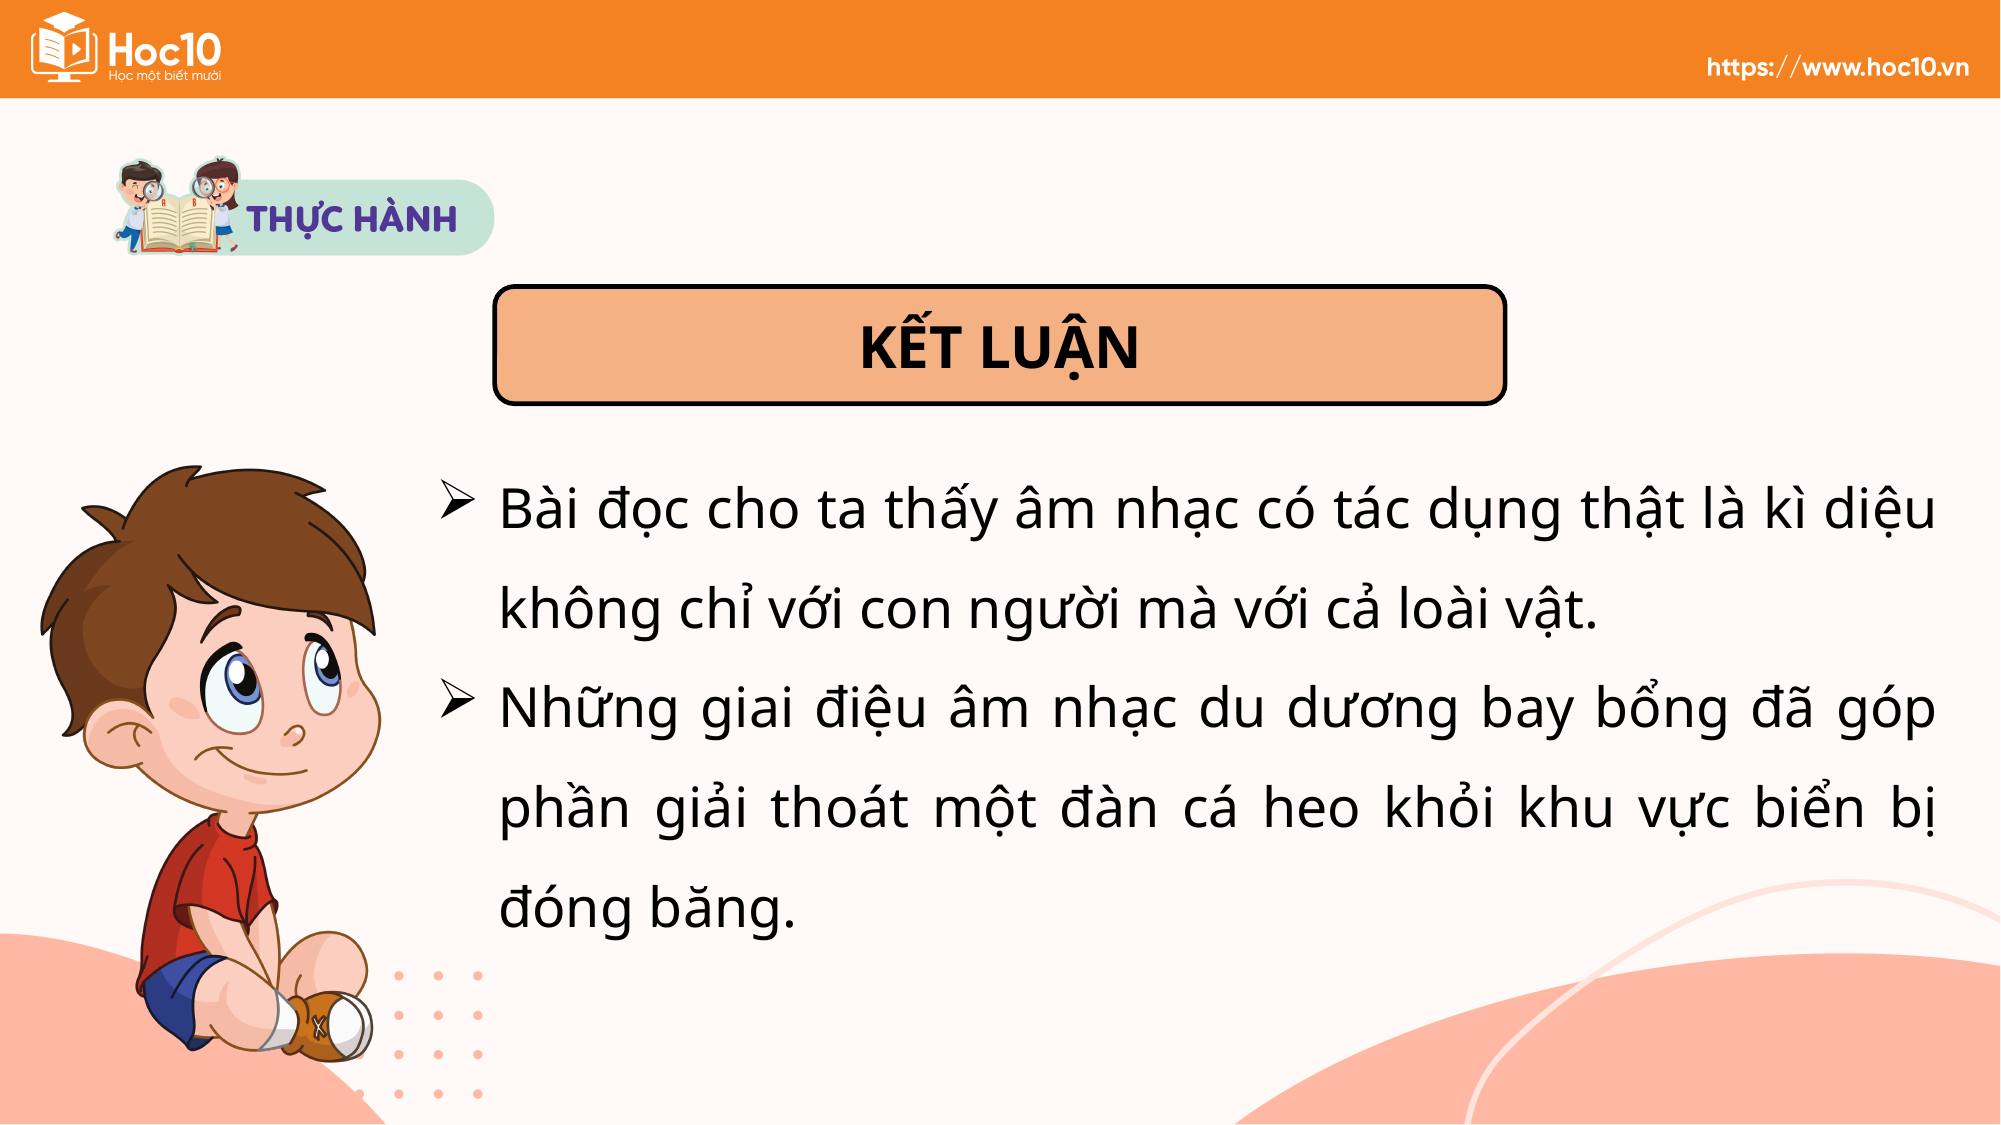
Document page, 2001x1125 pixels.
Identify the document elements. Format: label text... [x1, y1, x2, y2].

text_box Bài đọc cho ta thấy âm nhạc có tác dụng thật là kì diệu không chỉ với con người mà với cả loài vật. Những giai điệu âm nhạc du dương bay bổng đã góp phần giải thoát một đàn cá heo khỏi khu vực biển bị đóng băng. [421, 431, 1956, 947]
picture [0, 0, 2001, 1125]
text_box KẾT LUẬN [493, 285, 1507, 405]
